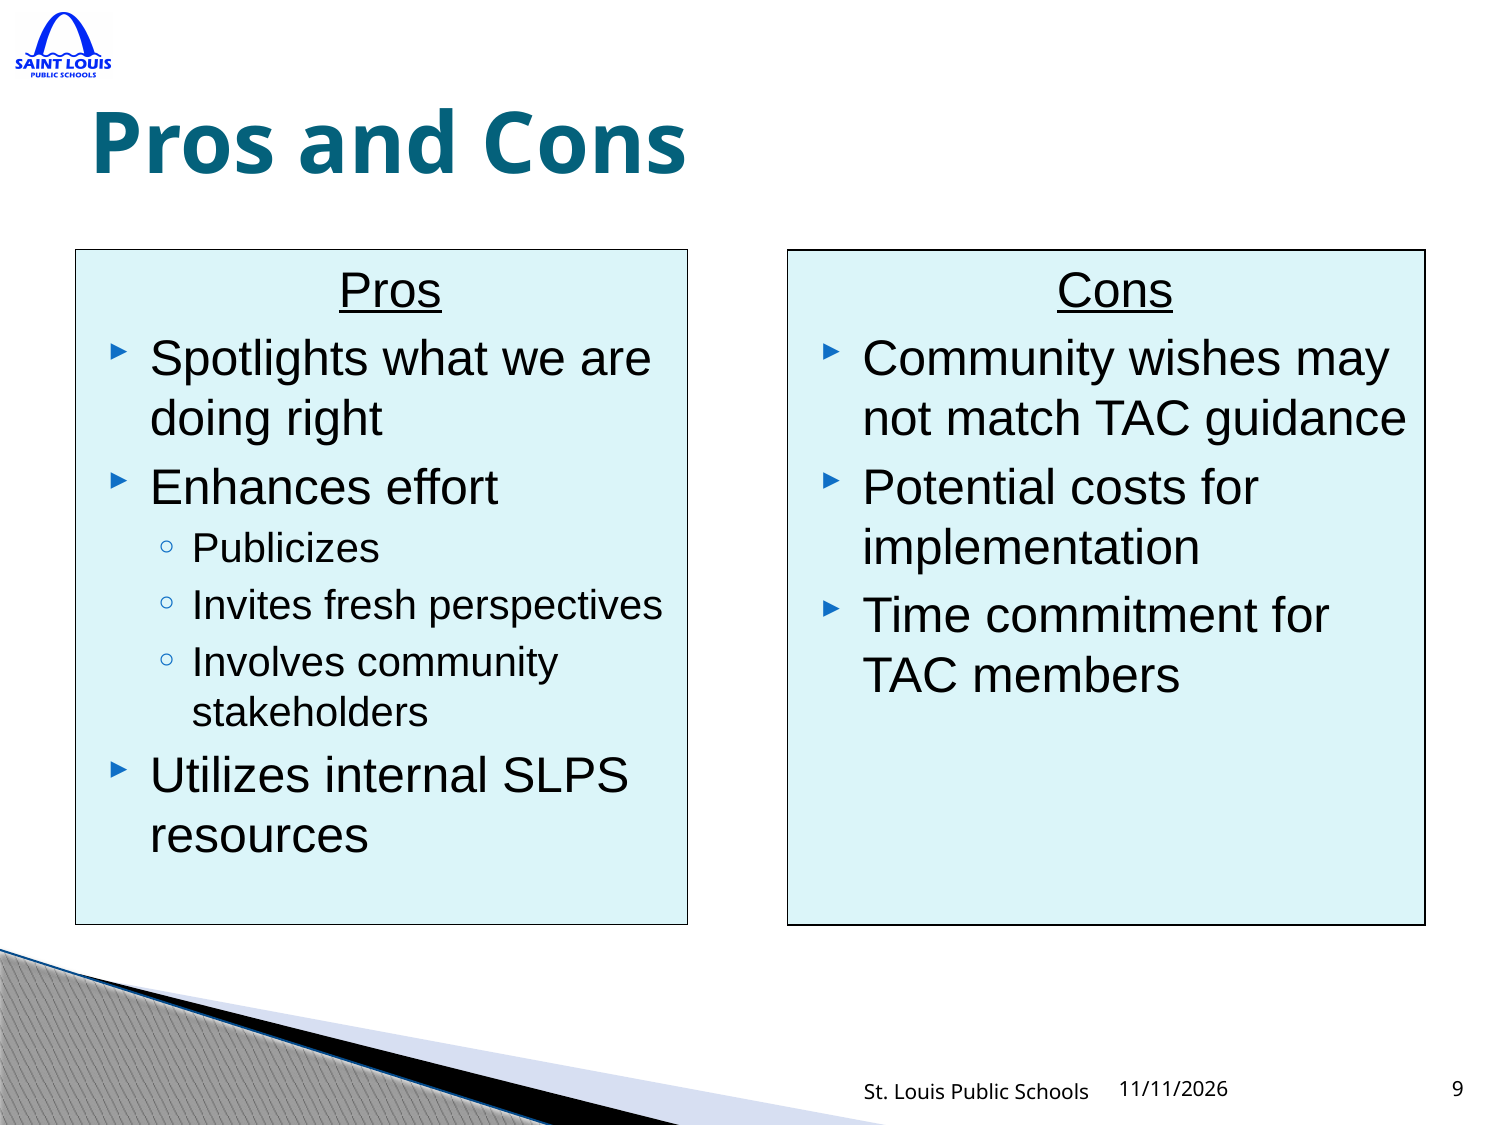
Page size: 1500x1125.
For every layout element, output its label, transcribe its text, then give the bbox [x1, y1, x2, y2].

text_box Cons Community wishes may not match TAC guidance Potential costs for implementation Time commitment for TAC members [787, 249, 1425, 925]
slide_number 9 [1418, 1051, 1479, 1112]
list Pros Spotlights what we are doing right Enhances effort Publicizes Invites fresh perspectives Involves community stakeholders Utilizes internal SLPS resources [75, 249, 688, 925]
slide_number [1105, 1051, 1418, 1112]
footer St. Louis Public Schools [718, 1051, 1105, 1112]
title Pros and Cons [75, 45, 1425, 233]
picture [15, 12, 113, 79]
